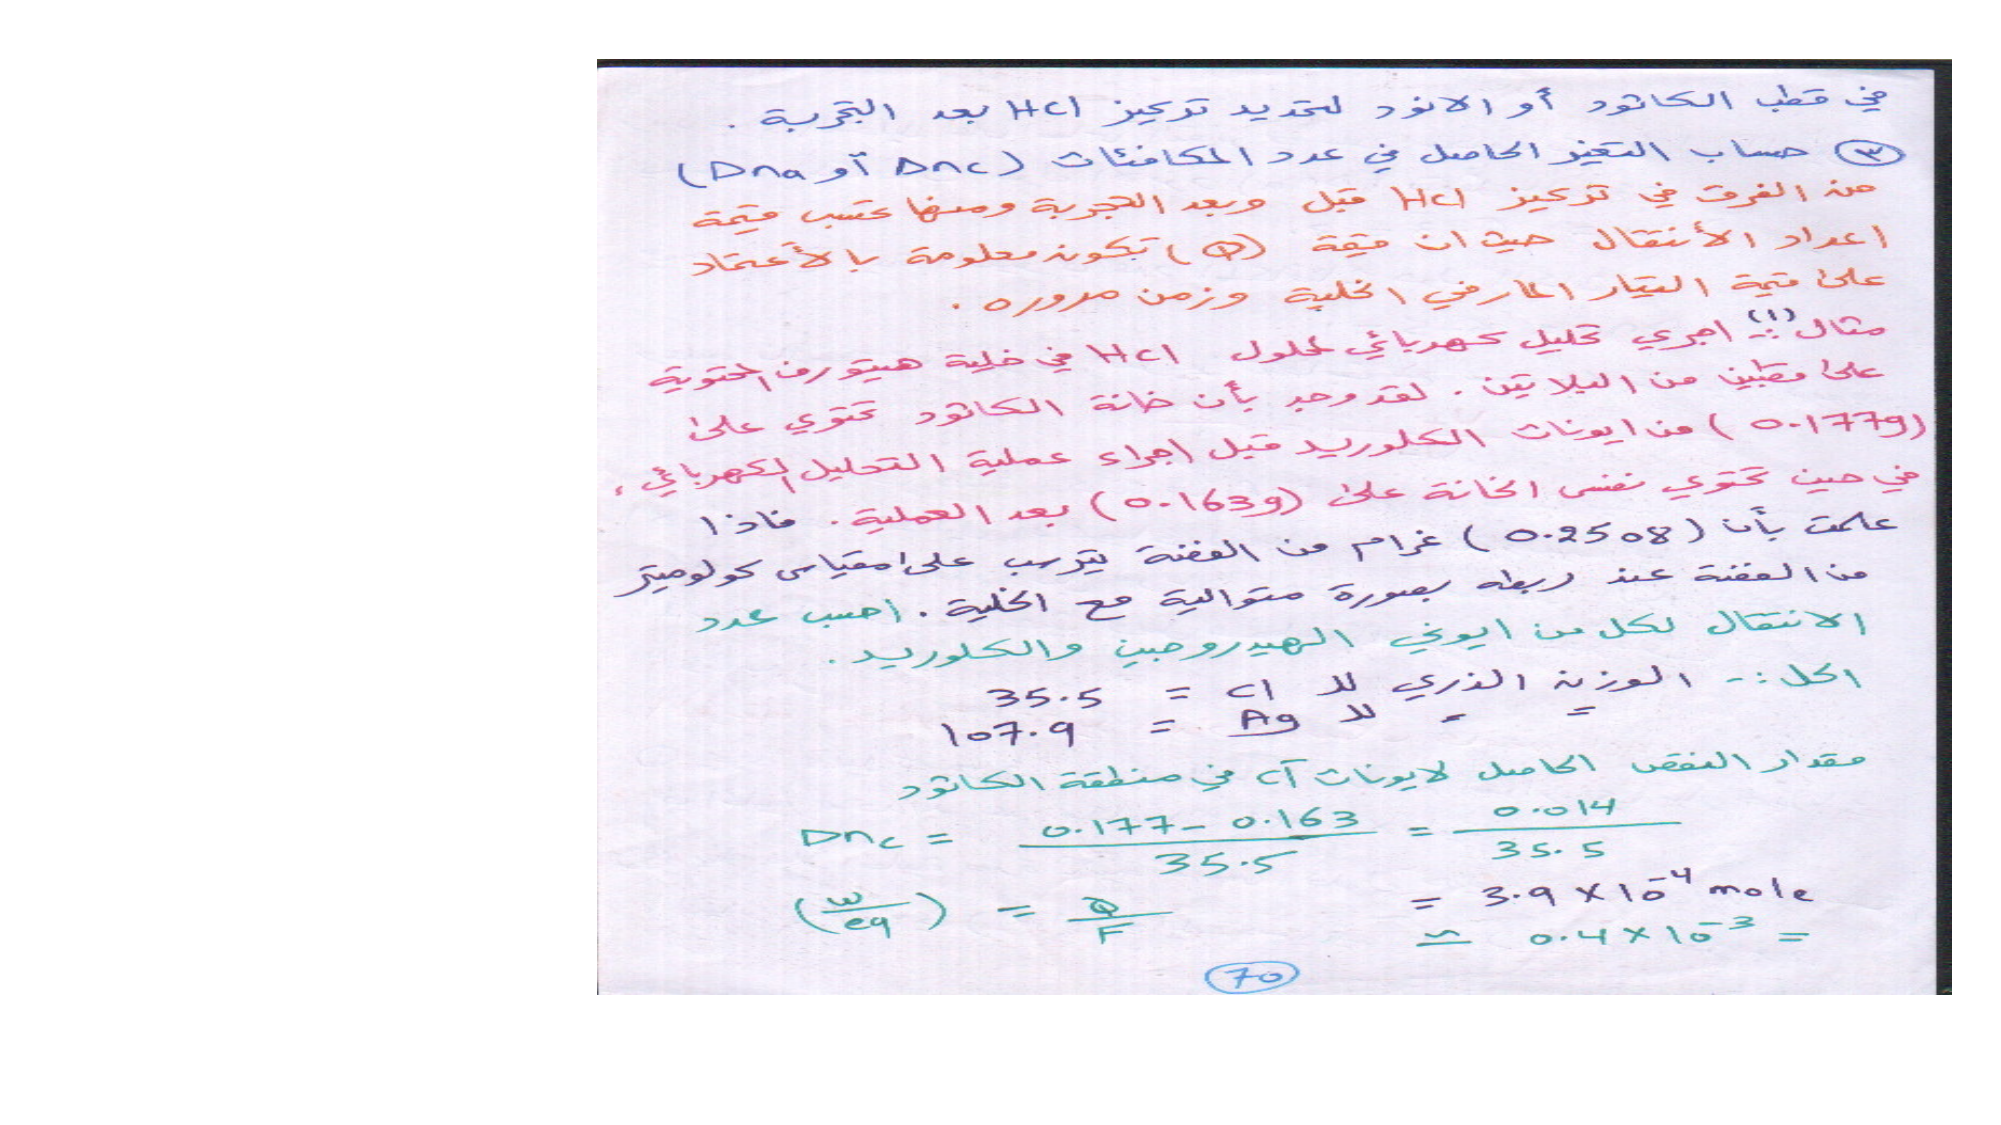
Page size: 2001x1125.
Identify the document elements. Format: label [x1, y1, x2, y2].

picture [597, 59, 1952, 995]
